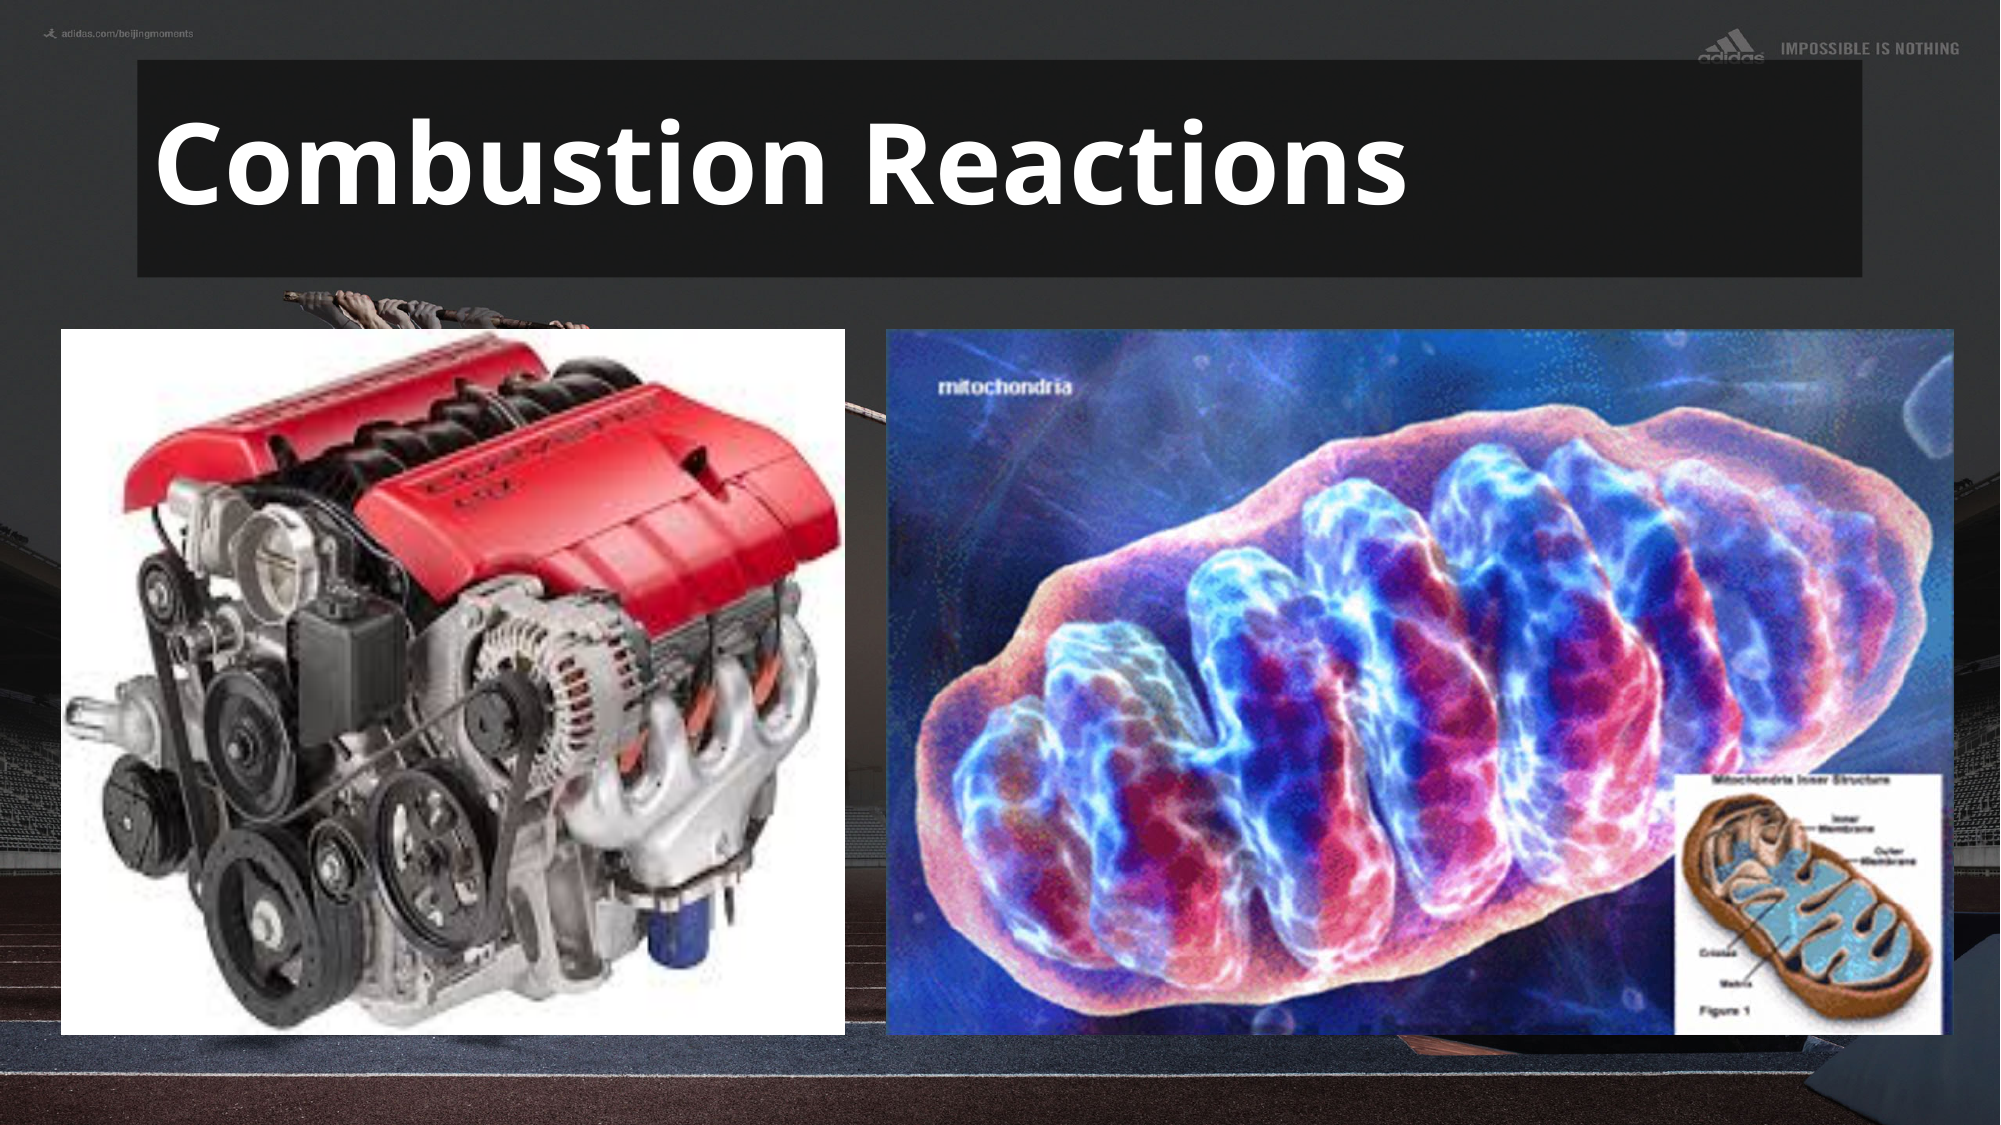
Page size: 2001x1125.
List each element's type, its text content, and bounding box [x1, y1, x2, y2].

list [61, 329, 845, 1035]
picture [0, 0, 2000, 1125]
title Combustion Reactions [137, 59, 1863, 278]
